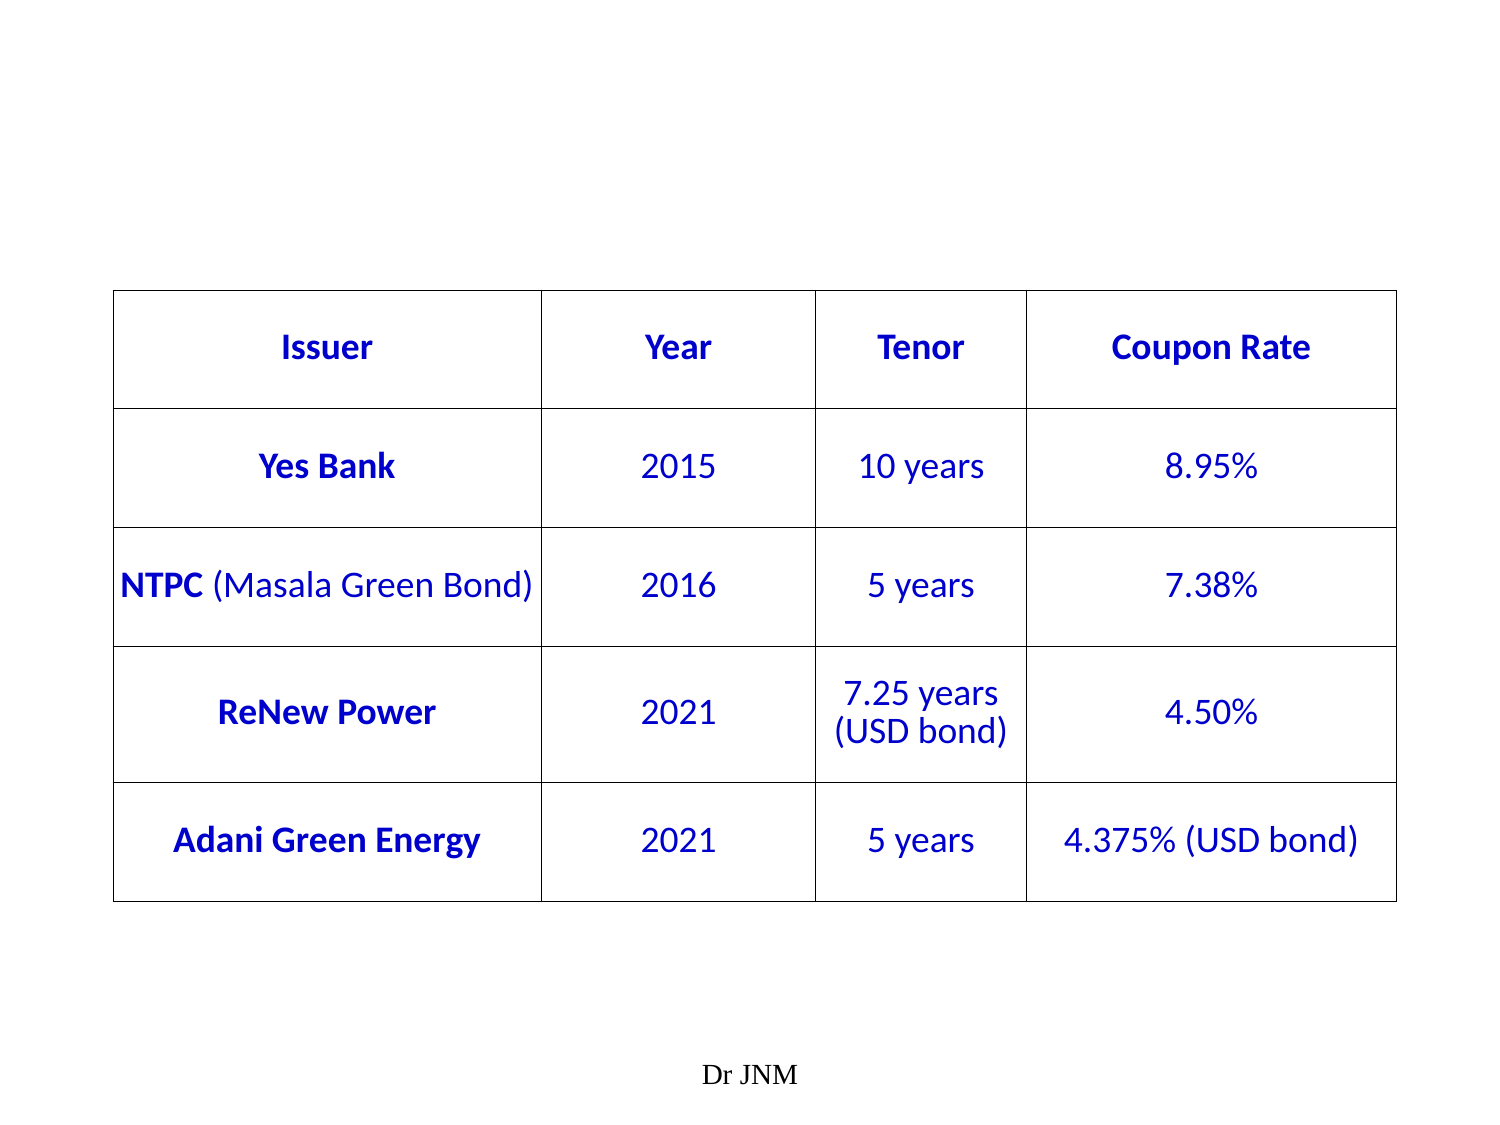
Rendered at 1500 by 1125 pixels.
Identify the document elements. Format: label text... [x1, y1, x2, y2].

table_header Issuer [114, 291, 541, 408]
table_cell NTPC (Masala Green Bond) [114, 528, 541, 646]
table_cell 8.95% [1027, 409, 1396, 527]
table_cell ReNew Power [114, 647, 541, 782]
table_cell 4.50% [1027, 647, 1396, 782]
table_cell 4.375% (USD bond) [1027, 783, 1396, 901]
table_cell Yes Bank [114, 409, 541, 527]
table_header Tenor [816, 291, 1026, 408]
footer Dr JNM [512, 1042, 988, 1103]
table_cell 2021 [542, 647, 815, 782]
table_cell 5 years [816, 783, 1026, 901]
table_cell Adani Green Energy [114, 783, 541, 901]
table_cell 2016 [542, 528, 815, 646]
table_cell 2015 [542, 409, 815, 527]
table_header Coupon Rate [1027, 291, 1396, 408]
table_cell 7.38% [1027, 528, 1396, 646]
table_header Year [542, 291, 815, 408]
table_cell 10 years [816, 409, 1026, 527]
table_cell 2021 [542, 783, 815, 901]
table_cell 5 years [816, 528, 1026, 646]
table_cell 7.25 years (USD bond) [816, 647, 1026, 782]
